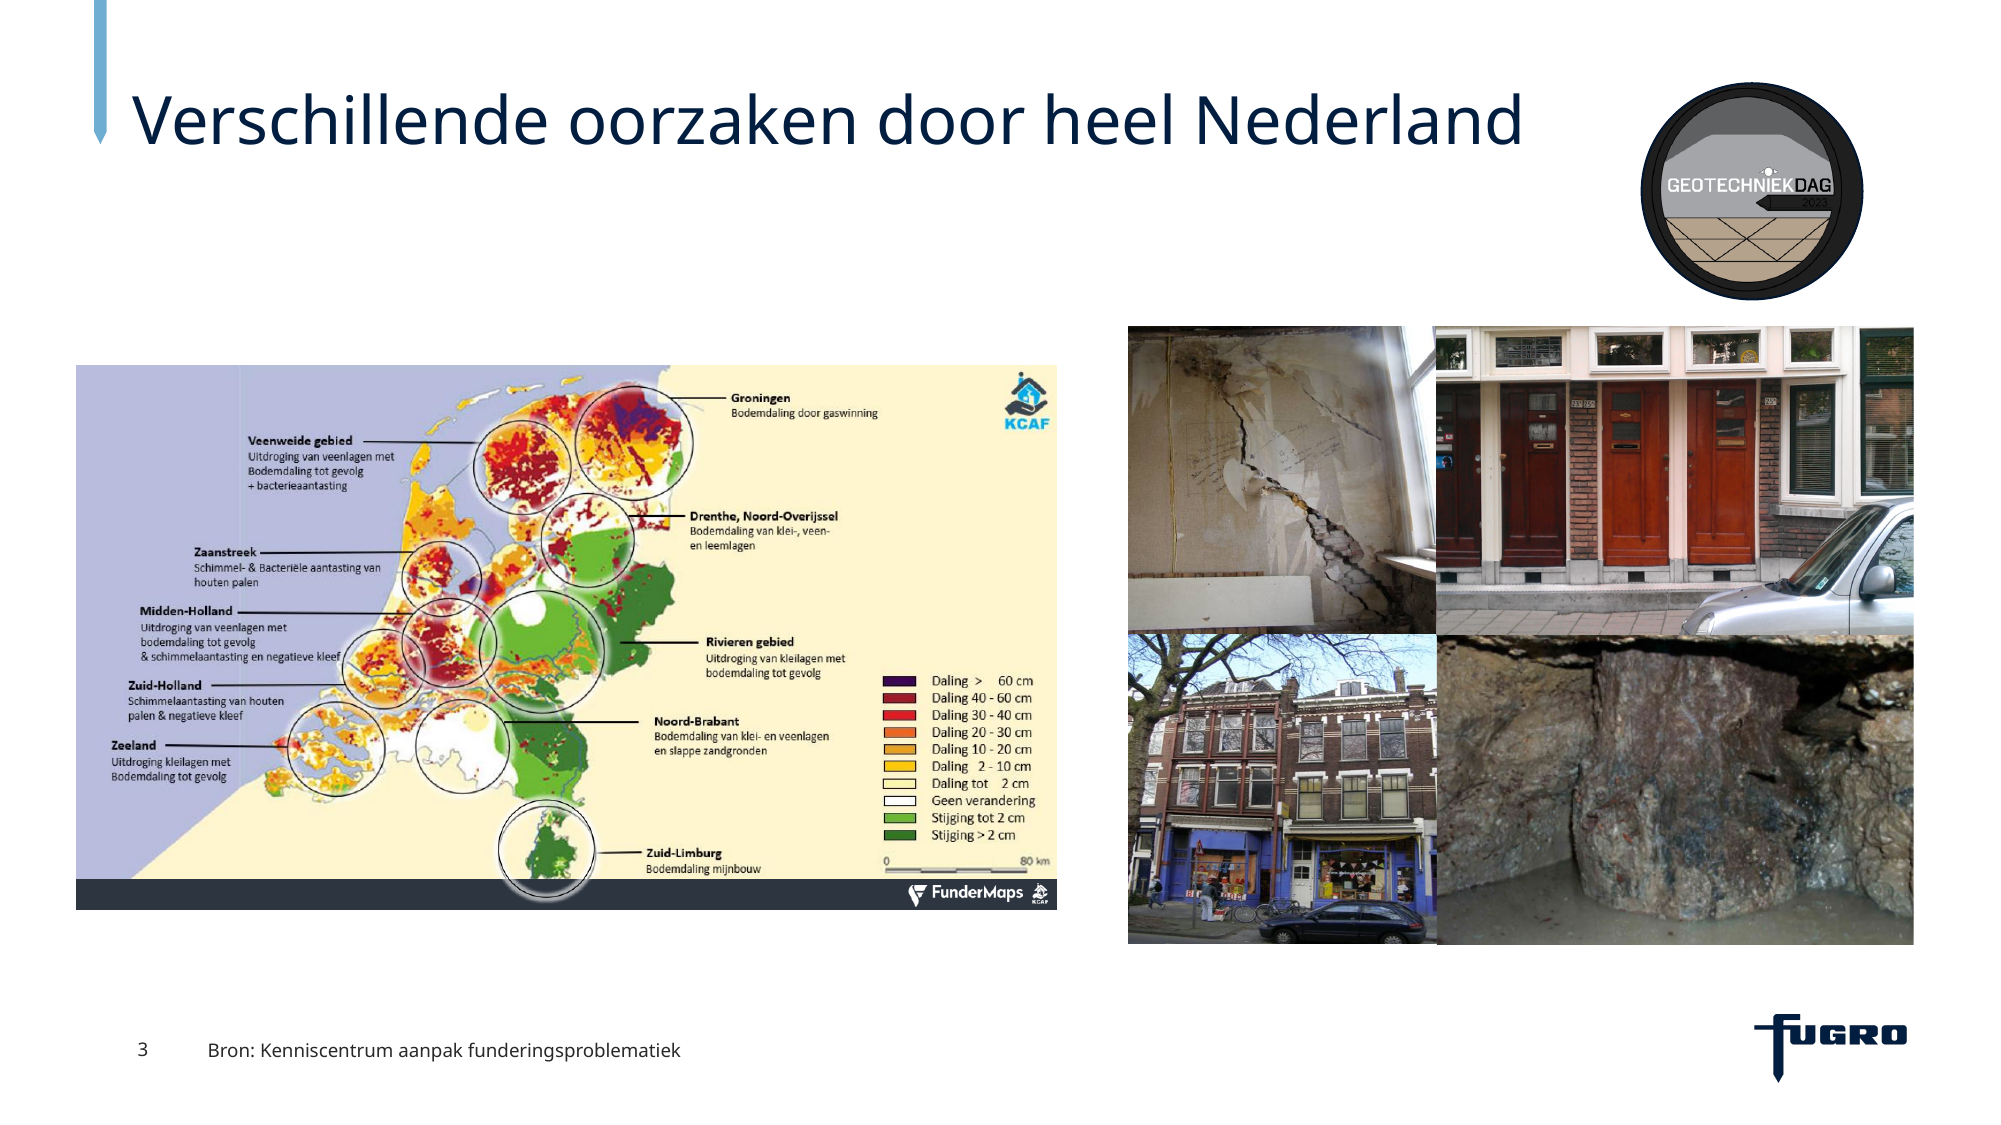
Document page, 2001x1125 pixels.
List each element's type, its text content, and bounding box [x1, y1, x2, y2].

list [76, 365, 1057, 910]
footer Bron: Kenniscentrum aanpak funderingsproblematiek [195, 1035, 1680, 1066]
slide_number 3 [137, 1035, 179, 1066]
picture [1754, 1014, 1907, 1083]
picture [1652, 232, 1852, 298]
title Verschillende oorzaken door heel Nederland [132, 86, 1910, 232]
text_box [1128, 326, 1914, 945]
